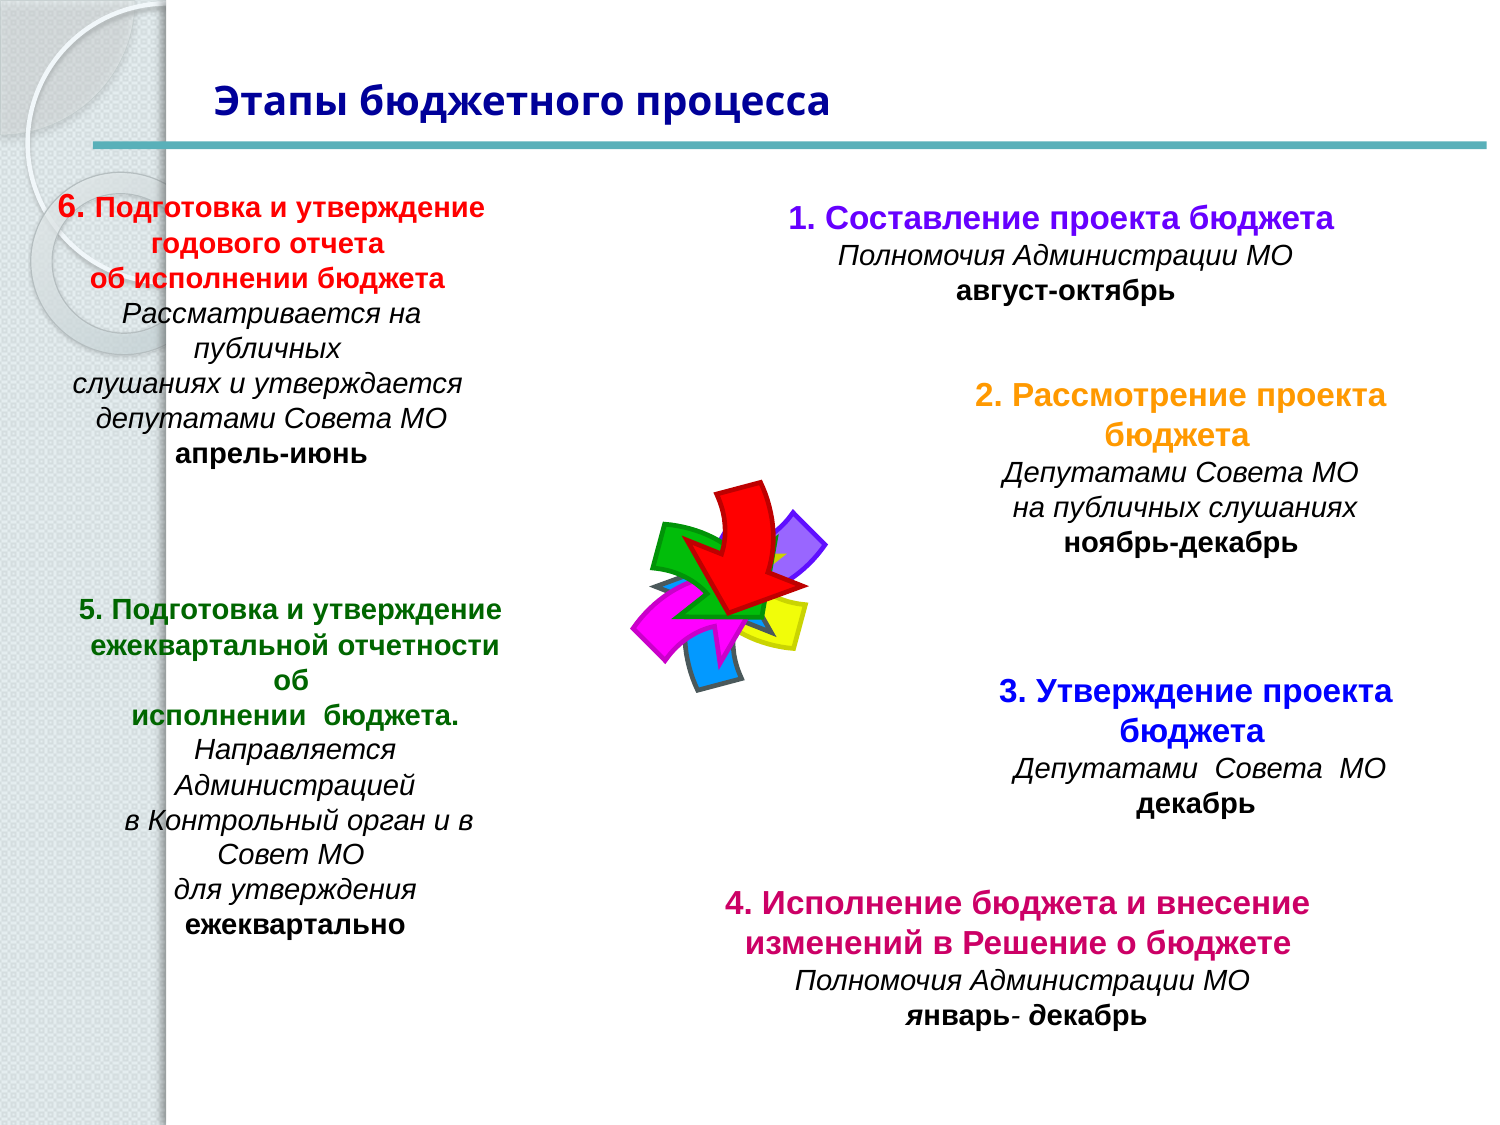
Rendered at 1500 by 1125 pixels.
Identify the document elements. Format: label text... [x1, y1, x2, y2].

text_box 3. Утверждение проекта бюджета Депутатами Совета МО декабрь [1294, 669, 1424, 820]
text_box 4. Исполнение бюджета и внесение изменений в Решение о бюджете Полномочия Администрации МО январь- декабрь [690, 881, 1355, 1032]
text_box 1. Составление проекта бюджета Полномочия Администрации МО август-октябрь [788, 196, 1344, 307]
text_box 5. Подготовка и утверждение ежеквартальной отчетности об исполнении бюджета. Направляется Администрацией в Контрольный орган и в Совет МО для утверждения ежеквартально [76, 586, 514, 941]
text_box 2. Рассмотрение проекта бюджета Депутатами Совета МО на публичных слушаниях ноябрь-декабрь [1294, 373, 1424, 559]
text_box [170, 247, 1288, 927]
text_box 6. Подготовка и утверждение годового отчета об исполнении бюджета Рассматривается на публичных слушаниях и утверждается депутатами Совета МО апрель-июнь [53, 184, 491, 470]
title Этапы бюджетного процесса [75, 45, 1425, 136]
